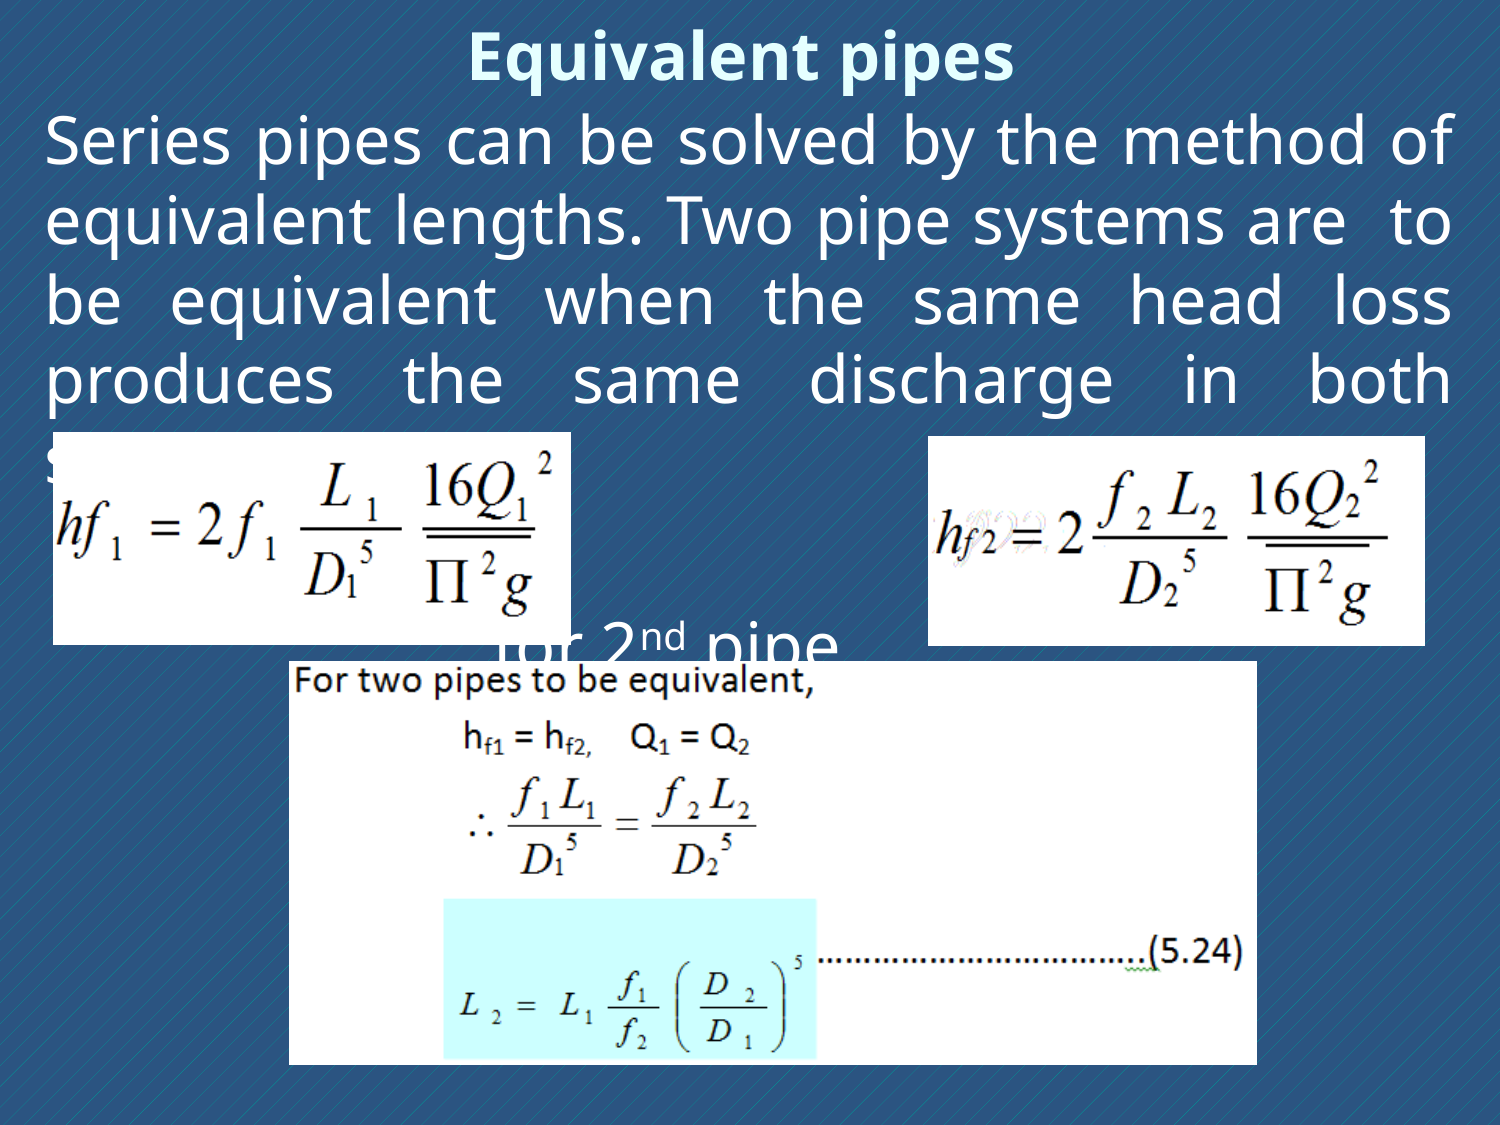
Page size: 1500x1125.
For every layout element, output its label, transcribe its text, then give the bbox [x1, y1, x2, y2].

picture [52, 432, 571, 646]
list Series pipes can be solved by the method of equivalent lengths. Two pipe systems are to be equivalent when the same head loss produces the same discharge in both systems. for 2nd pipe [29, 90, 1471, 1083]
picture [928, 436, 1426, 646]
picture [288, 661, 1257, 1066]
title Equivalent pipes [75, 0, 1425, 90]
